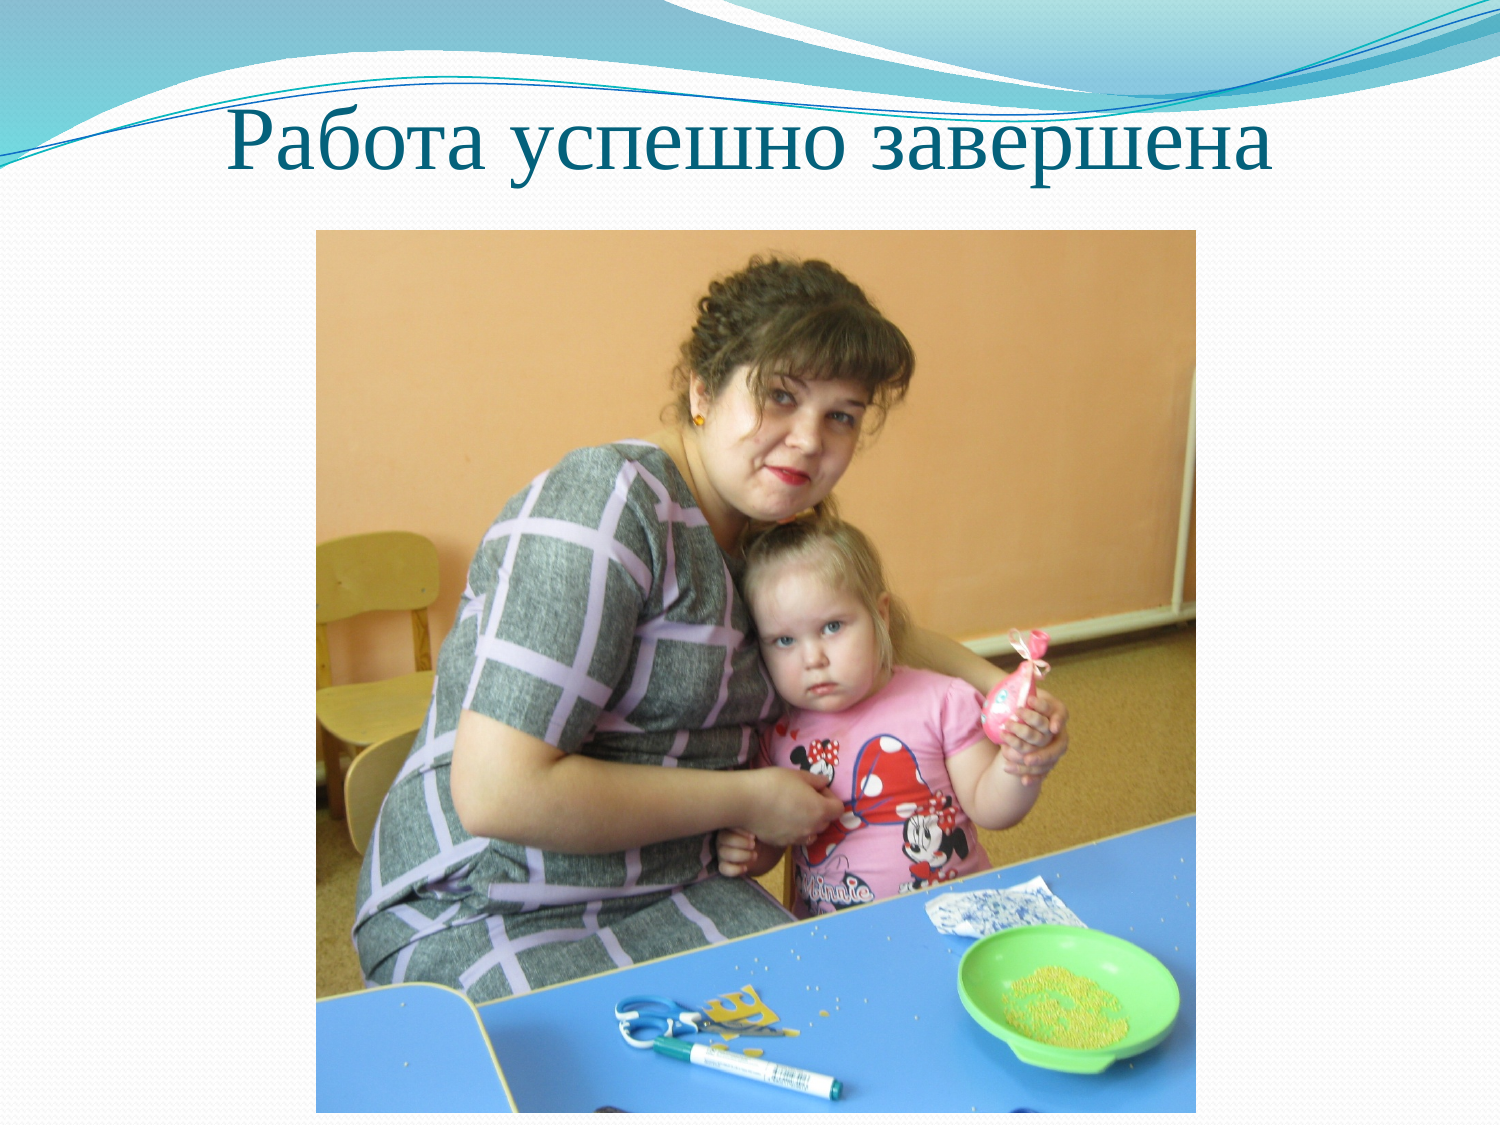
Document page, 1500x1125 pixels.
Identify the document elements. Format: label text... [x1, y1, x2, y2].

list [316, 230, 1196, 1113]
title Работа успешно завершена [75, 70, 1425, 188]
